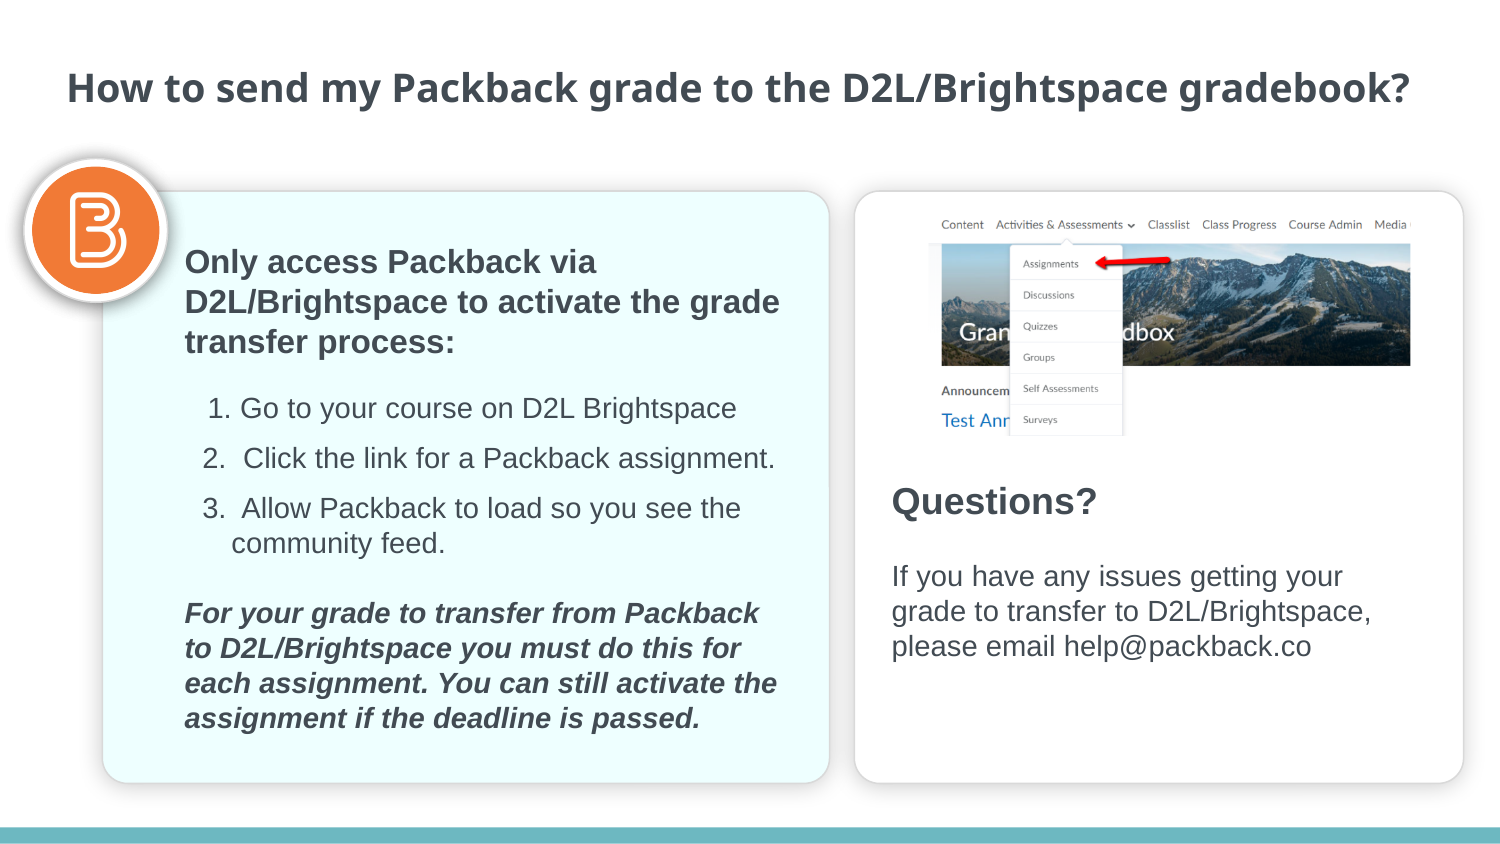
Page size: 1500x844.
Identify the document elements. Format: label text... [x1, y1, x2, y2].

title How to send my Packback grade to the D2L/Brightspace gradebook? [51, 48, 1449, 142]
text_box Only access Packback via D2L/Brightspace to activate the grade transfer process: Go to your course on D2L Brightspace 2. Click the link for a Packback assignment. 3. Allow Packback to load so you see the community feed. For your grade to transfer from Packback to D2L/Brightspace you must do this for each assignment. You can still activate the assignment if the deadline is passed. [102, 190, 830, 784]
picture [31, 166, 160, 295]
text_box Questions? If you have any issues getting your grade to transfer to D2L/Brightspace, please email help@packback.co [854, 190, 1464, 784]
text_box [0, 827, 1500, 844]
text_box [67, 158, 124, 164]
picture [915, 207, 1411, 437]
text_box [164, 207, 168, 253]
